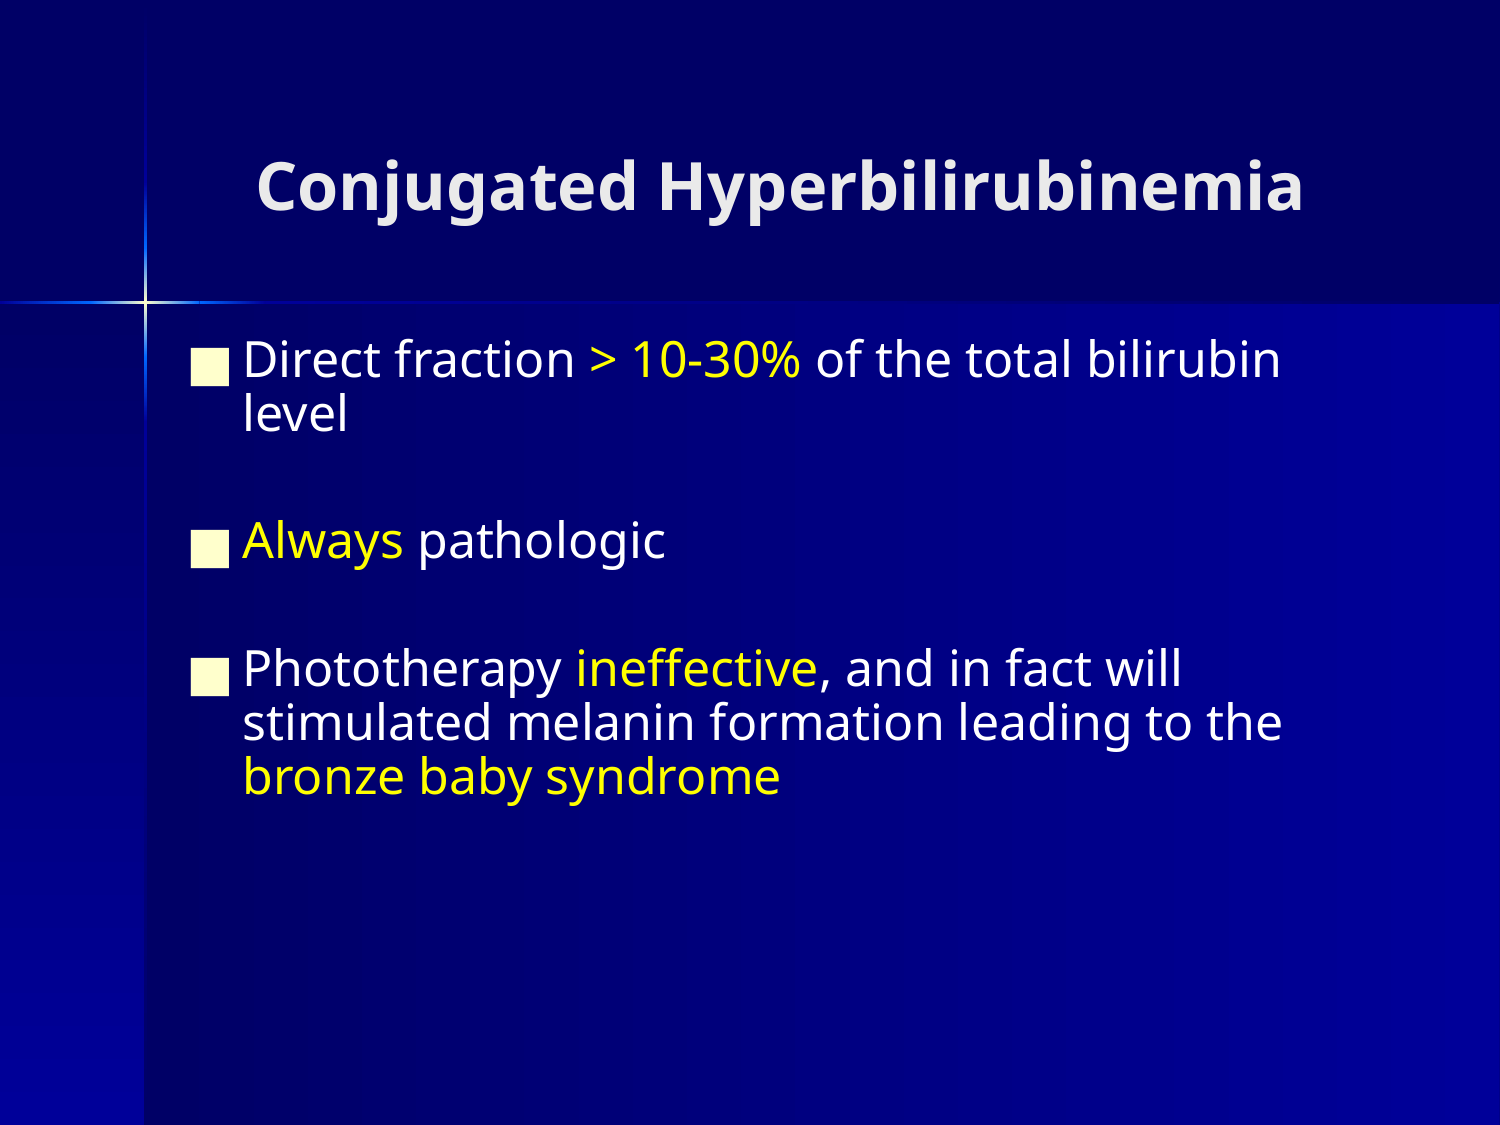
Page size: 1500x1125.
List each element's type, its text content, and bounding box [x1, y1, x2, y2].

title Conjugated Hyperbilirubinemia [171, 54, 1409, 232]
list Direct fraction > 10-30% of the total bilirubin level Always pathologic Phototherapy ineffective, and in fact will stimulated melanin formation leading to the bronze baby syndrome [171, 326, 1409, 1002]
